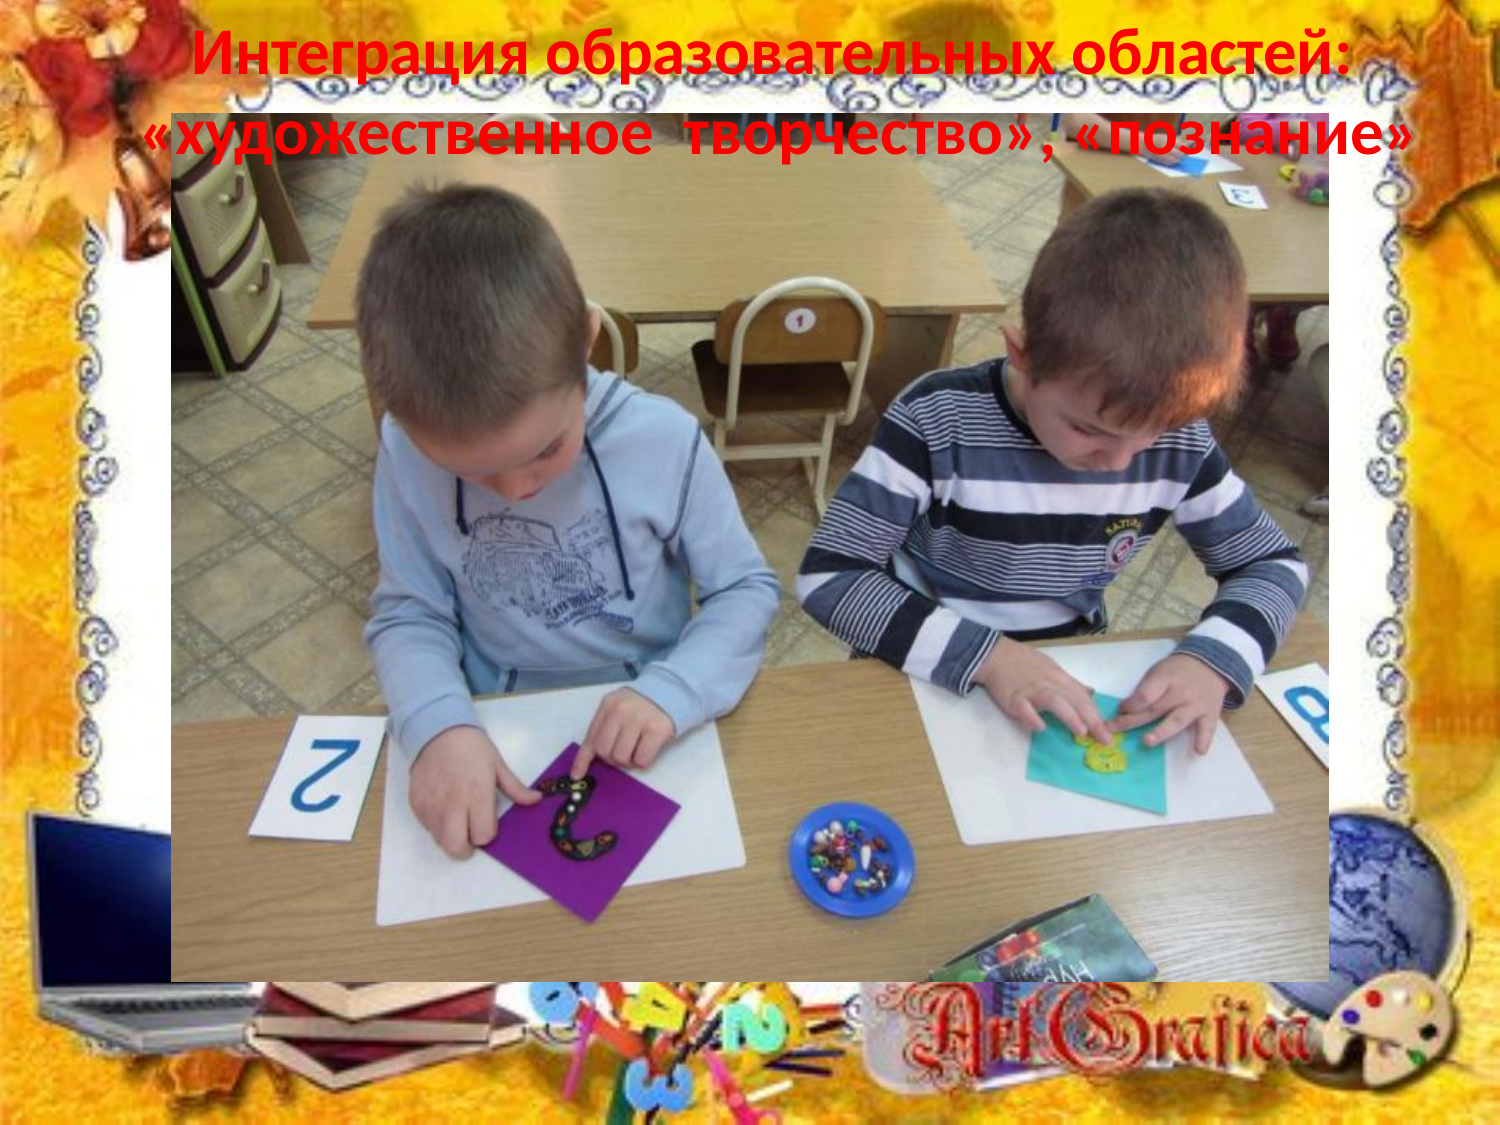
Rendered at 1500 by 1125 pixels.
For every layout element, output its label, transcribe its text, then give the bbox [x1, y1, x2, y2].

text_box Интеграция образовательных областей: «художественное творчество», «познание» [124, 0, 1437, 175]
picture [0, 0, 1500, 1125]
